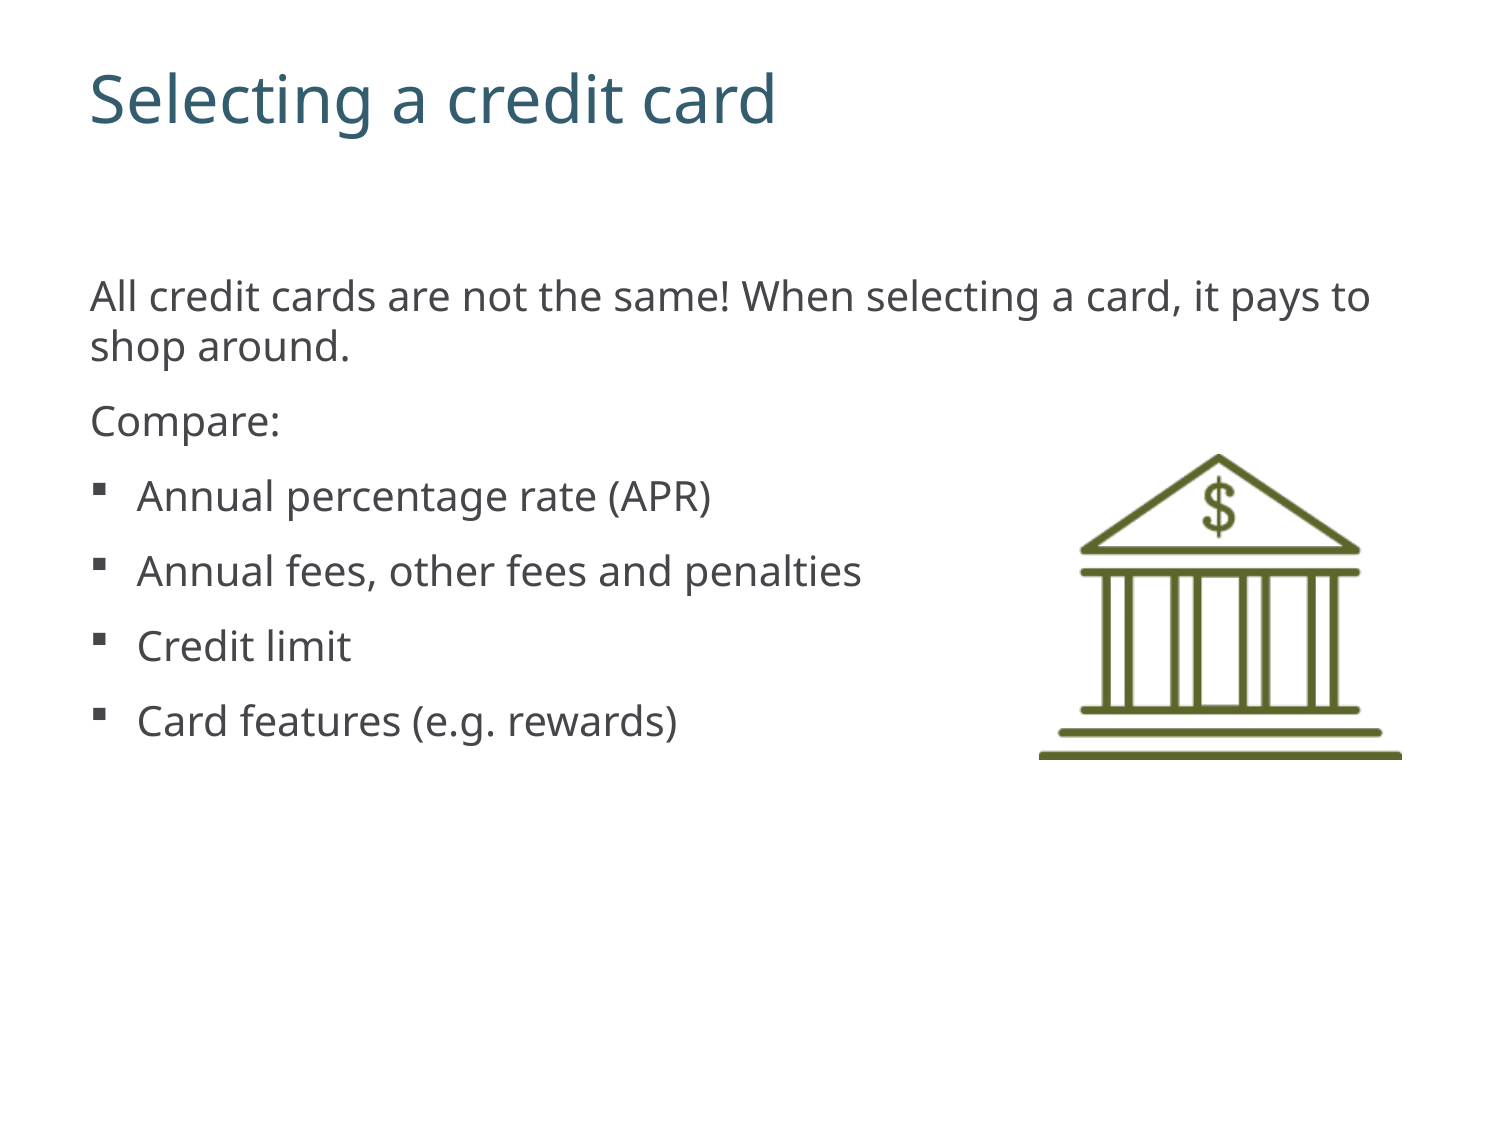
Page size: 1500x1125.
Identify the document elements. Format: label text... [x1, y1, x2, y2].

title Selecting a credit card [89, 52, 1440, 240]
list All credit cards are not the same! When selecting a card, it pays to shop around. Compare: Annual percentage rate (APR) Annual fees, other fees and penalties Credit limit Card features (e.g. rewards) [89, 270, 1440, 1099]
picture [1039, 454, 1403, 760]
